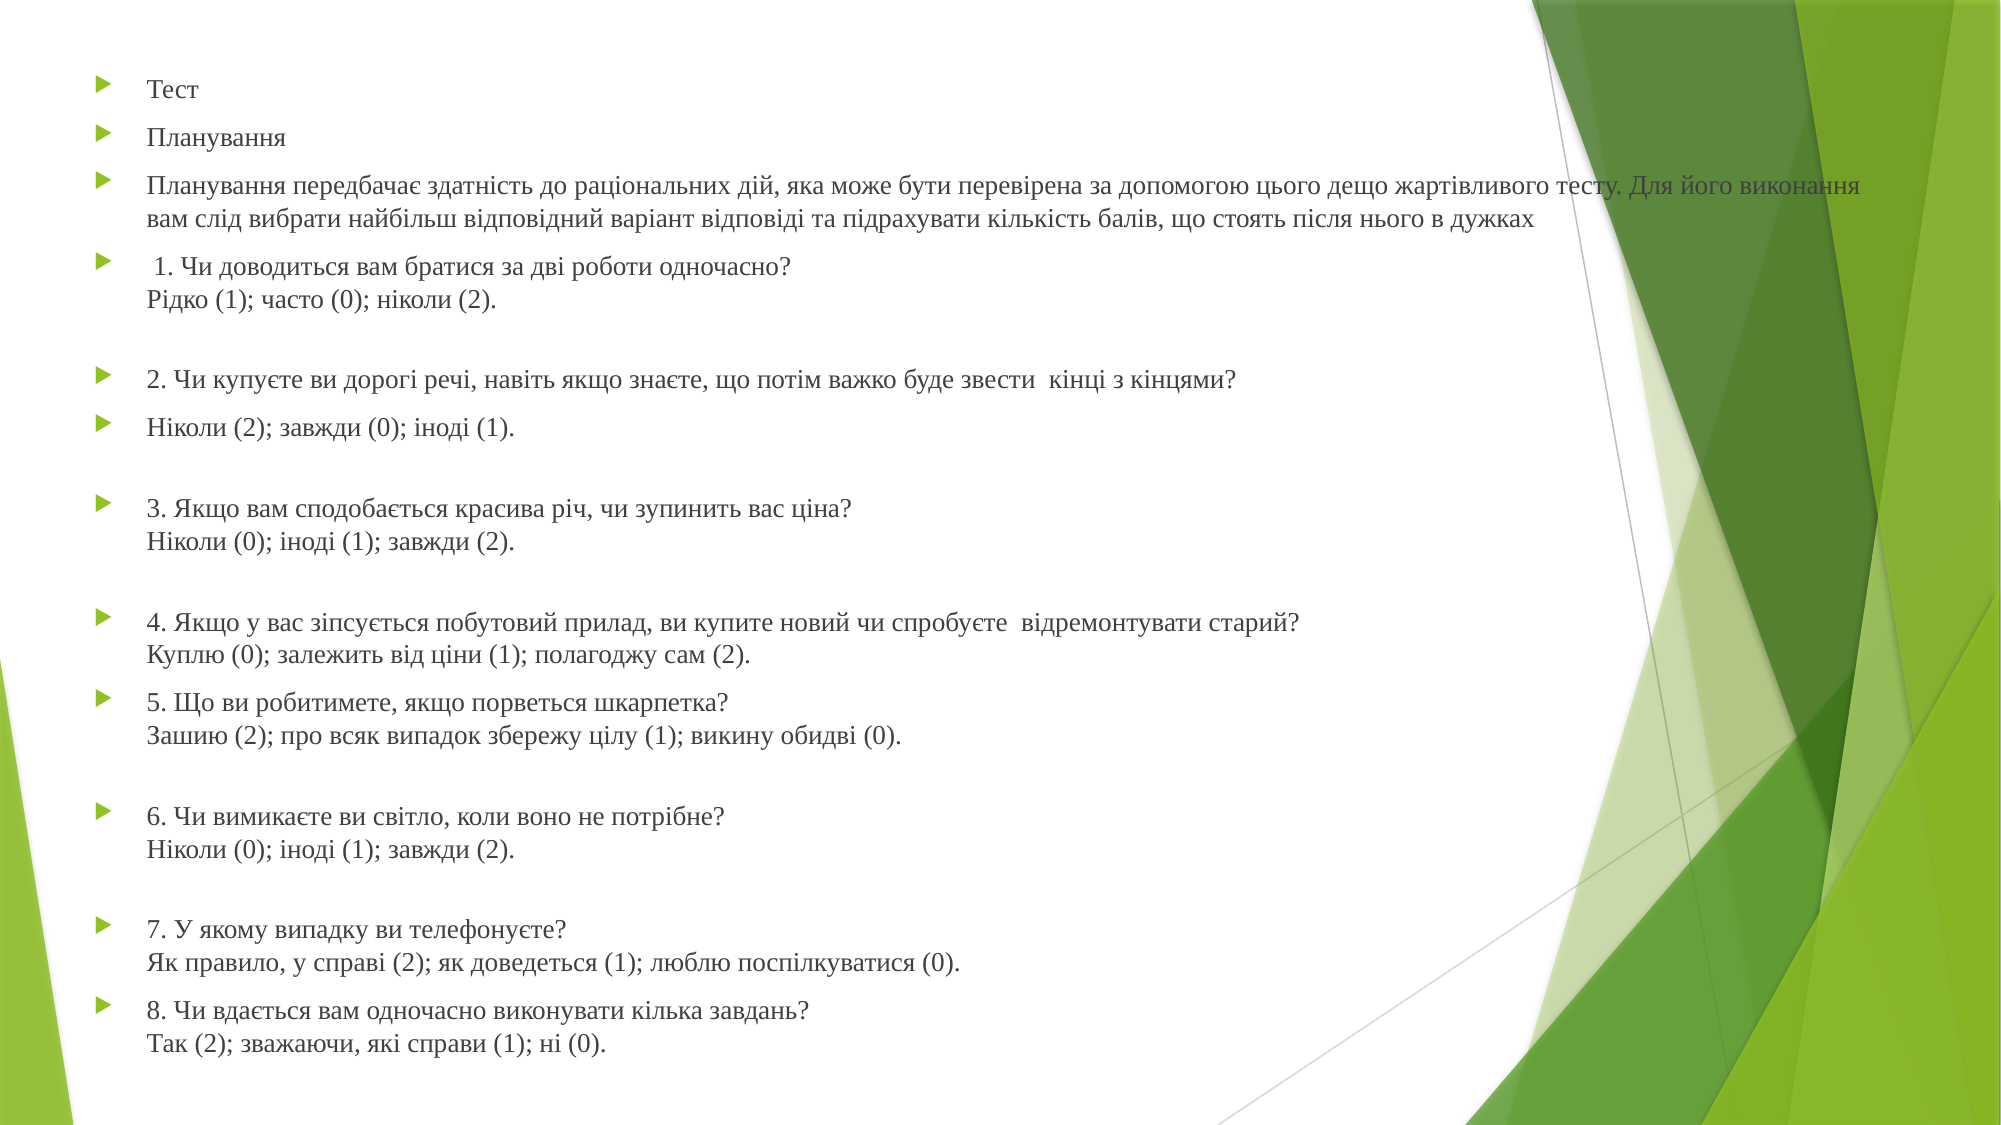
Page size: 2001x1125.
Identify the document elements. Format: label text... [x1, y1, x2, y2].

list Тест Планування Планування передбачає здатність до раціональних дій, яка може бути перевірена за допомогою цього дещо жартівливого тесту. Для його виконання вам слід вибрати найбільш відповідний варіант відповіді та підрахувати кількість балів, що стоять після нього в дужках 1. Чи доводиться вам братися за дві роботи одночасно? Рідко (1); часто (0); ніколи (2). 2. Чи купуєте ви дорогі речі, навіть якщо знаєте, що потім важко буде звести кінці з кінцями? Ніколи (2); завжди (0); іноді (1). 3. Якщо вам сподобається красива річ, чи зупинить вас ціна? Ніколи (0); іноді (1); завжди (2). 4. Якщо у вас зіпсується побутовий прилад, ви купите новий чи спробуєте відремонтувати старий? Куплю (0); залежить від ціни (1); полагоджу сам (2). 5. Що ви робитимете, якщо порветься шкарпетка? Зашию (2); про всяк випадок збережу цілу (1); викину обидві (0). 6. Чи вимикаєте ви світло, коли воно не потрібне? Ніколи (0); іноді (1); завжди (2). 7. У якому випадку ви телефонуєте? Як правило, у справі (2); як доведеться (1); люблю поспілкуватися (0). 8. Чи вдається вам одночасно виконувати кілька завдань? Так (2); зважаючи, які справи (1); ні (0). [78, 64, 1883, 1076]
